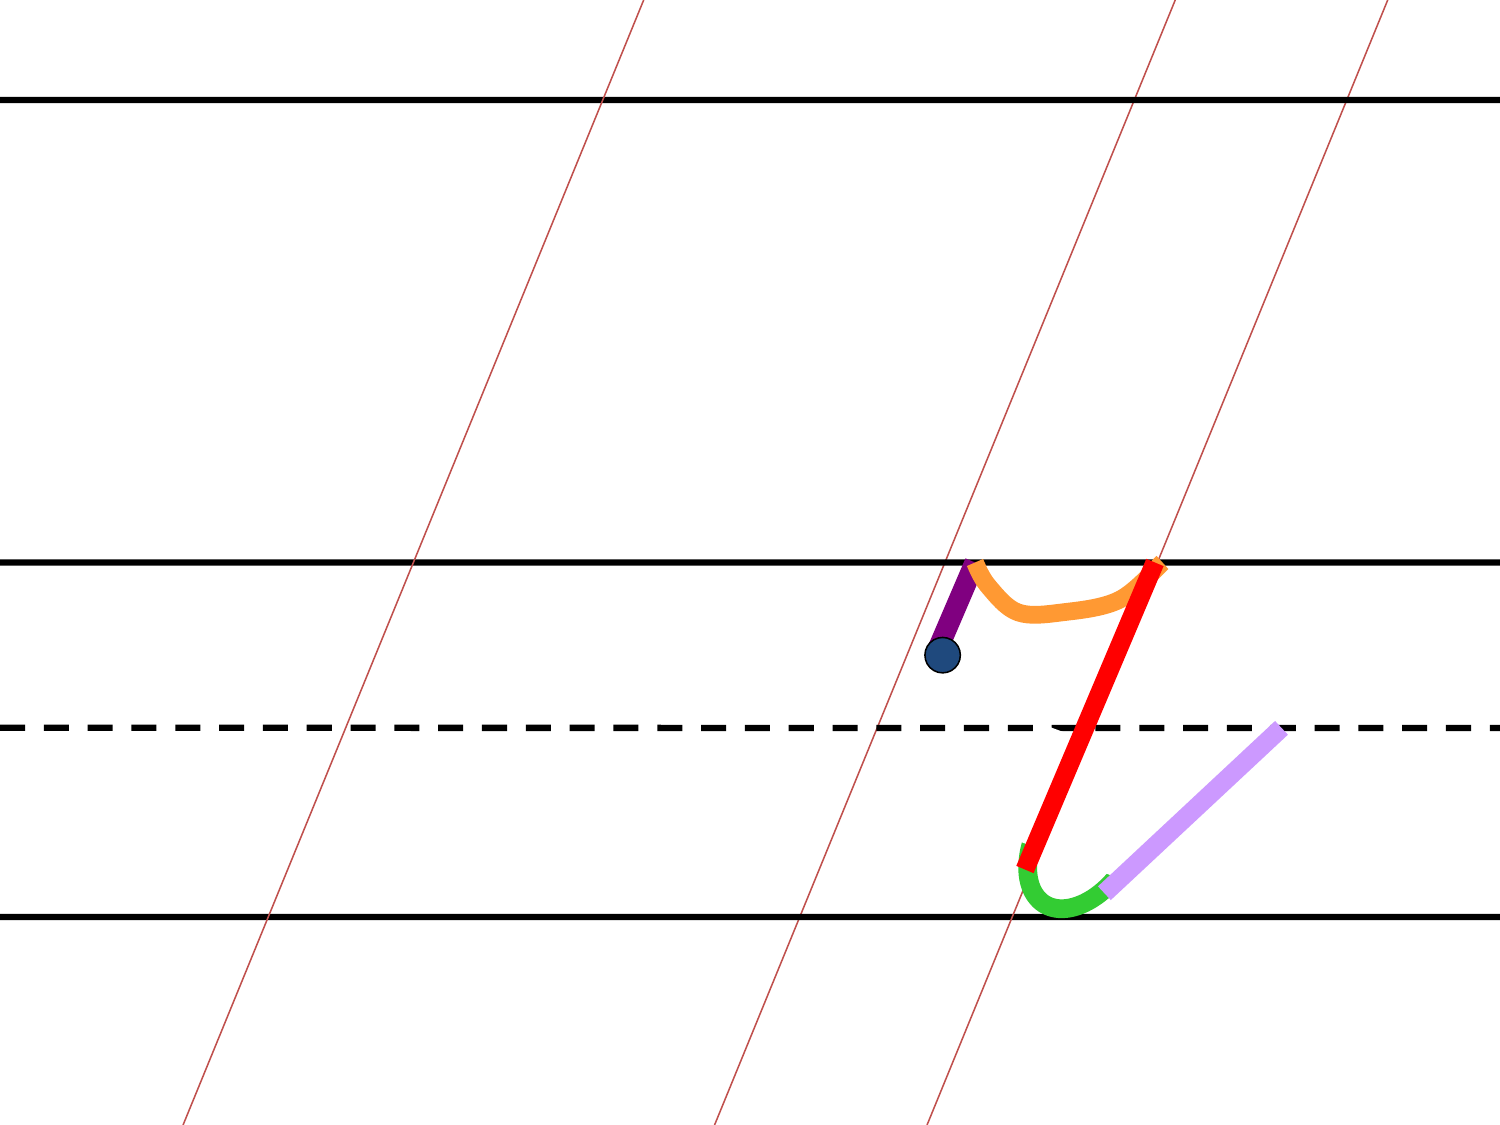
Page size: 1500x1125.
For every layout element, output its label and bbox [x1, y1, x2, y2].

text_box [997, 722, 1216, 899]
text_box [1027, 846, 1116, 909]
text_box [924, 637, 961, 673]
text_box [975, 562, 1163, 615]
